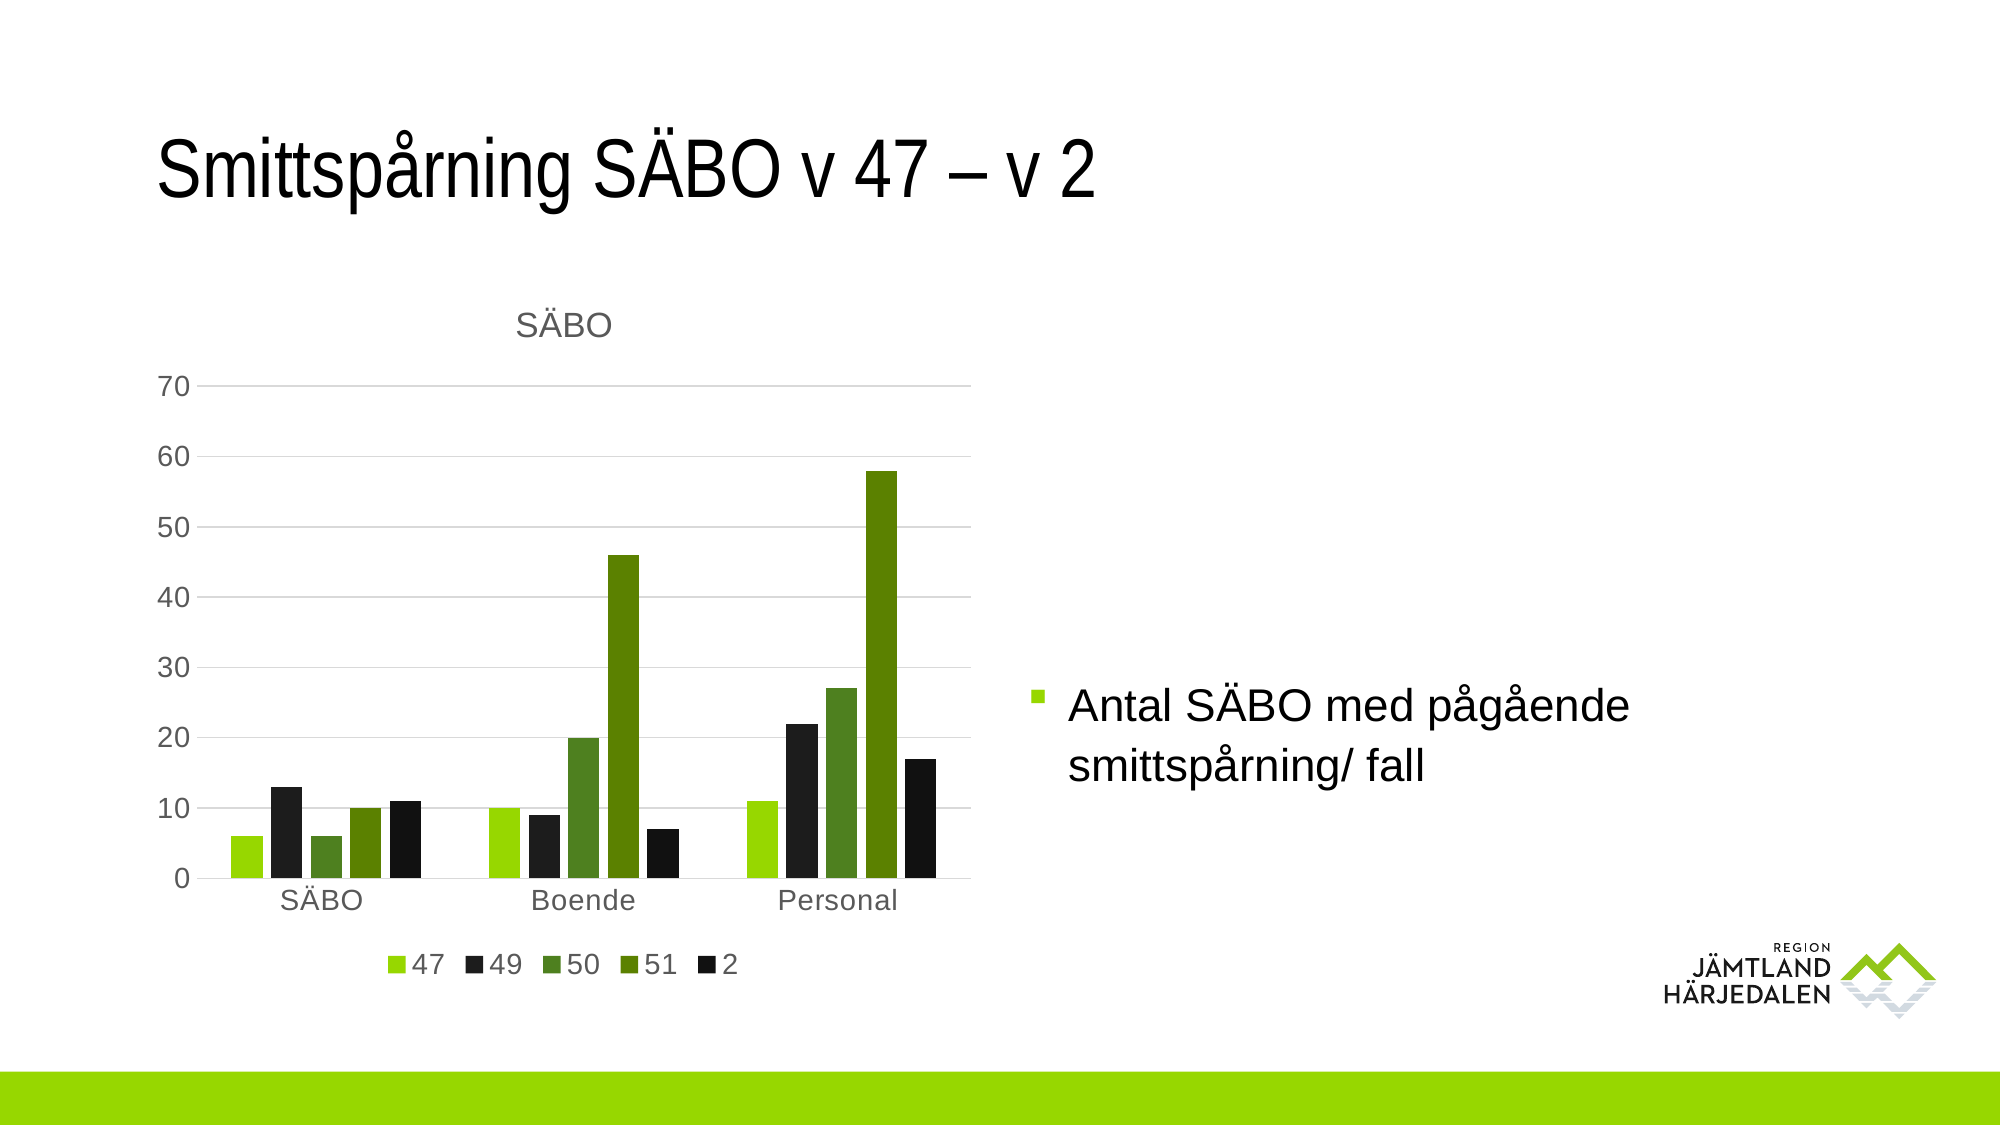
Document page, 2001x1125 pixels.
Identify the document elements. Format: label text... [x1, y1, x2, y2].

title Smittspårning SÄBO v 47 – v 2 [141, 118, 1859, 225]
chart [139, 272, 988, 988]
list Antal SÄBO med pågående smittspårning/ fall [1012, 662, 1860, 1014]
